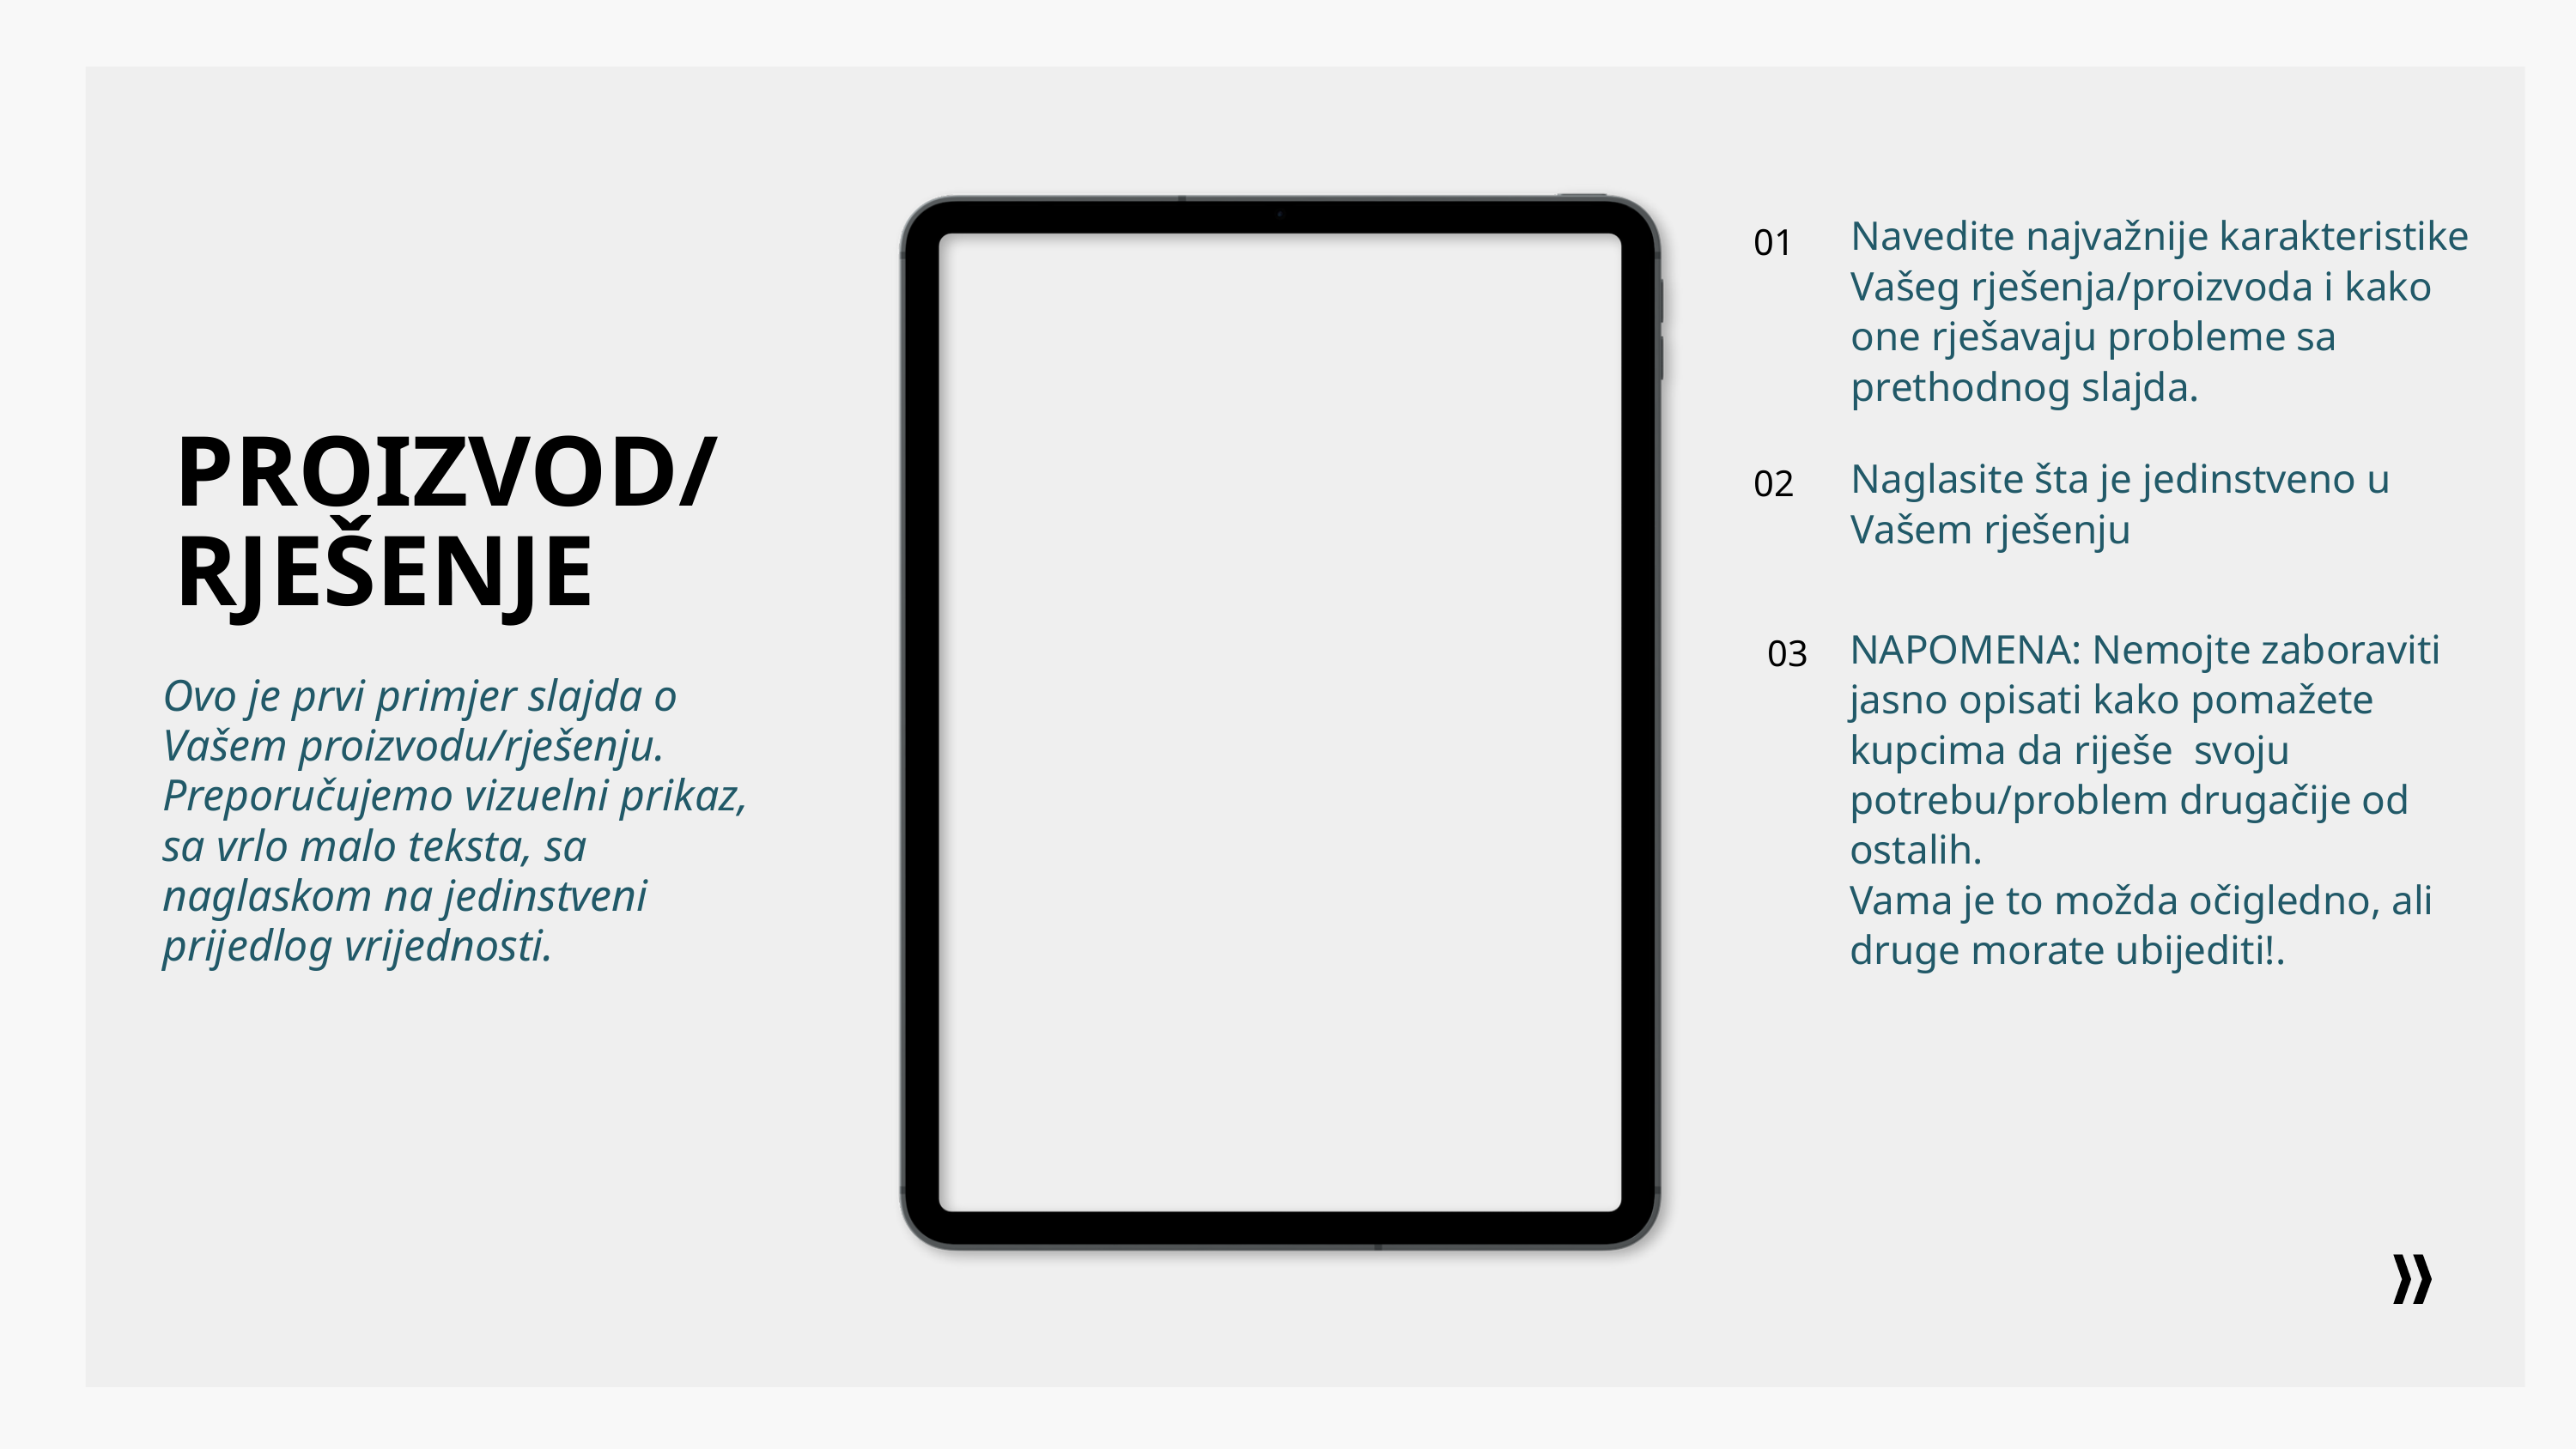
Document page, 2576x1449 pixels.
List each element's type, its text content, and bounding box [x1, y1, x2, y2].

text_box 01 [1728, 212, 1795, 263]
text_box Naglasite šta je jedinstveno u Vašem rješenju [1850, 459, 2476, 552]
text_box 02 [1728, 453, 1795, 505]
text_box PROIZVOD/ RJEŠENJE [173, 425, 845, 626]
picture [891, 184, 1685, 1270]
text_box Ovo je prvi primjer slajda o Vašem proizvodu/rješenju. Preporučujemo vizuelni prikaz, sa vrlo malo teksta, sa naglaskom na jedinstveni prijedlog vrijednosti. [162, 669, 761, 970]
text_box [85, 66, 2525, 1387]
text_box 03 [1742, 623, 1809, 675]
text_box Navedite najvažnije karakteristike Vašeg rješenja/proizvoda i kako one rješavaju probleme sa prethodnog slajda. [1850, 208, 2476, 459]
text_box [2393, 1253, 2432, 1304]
text_box NAPOMENA: Nemojte zaboraviti jasno opisati kako pomažete kupcima da riješe svoju potrebu/problem drugačije od ostalih. Vama je to možda očigledno, ali druge morate ubijediti!. [1850, 621, 2456, 973]
